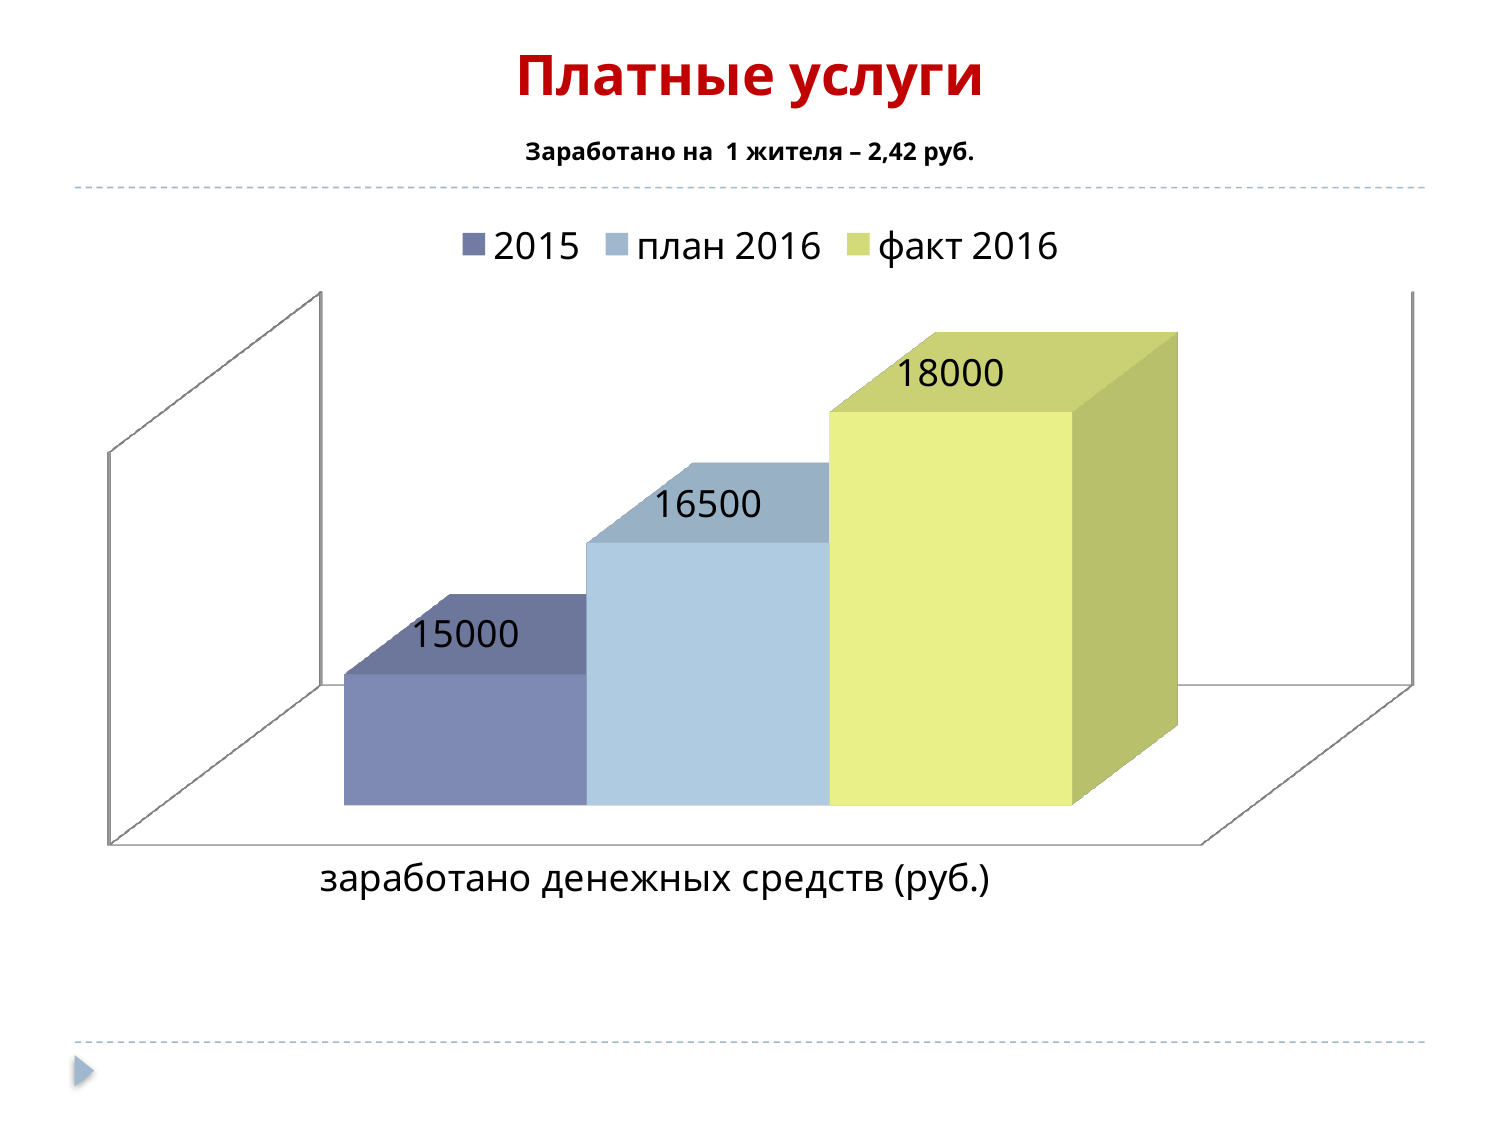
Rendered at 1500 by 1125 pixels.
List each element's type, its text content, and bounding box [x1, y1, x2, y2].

title Платные услуги Заработано на 1 жителя – 2,42 руб. [75, 30, 1425, 173]
chart [74, 199, 1448, 918]
